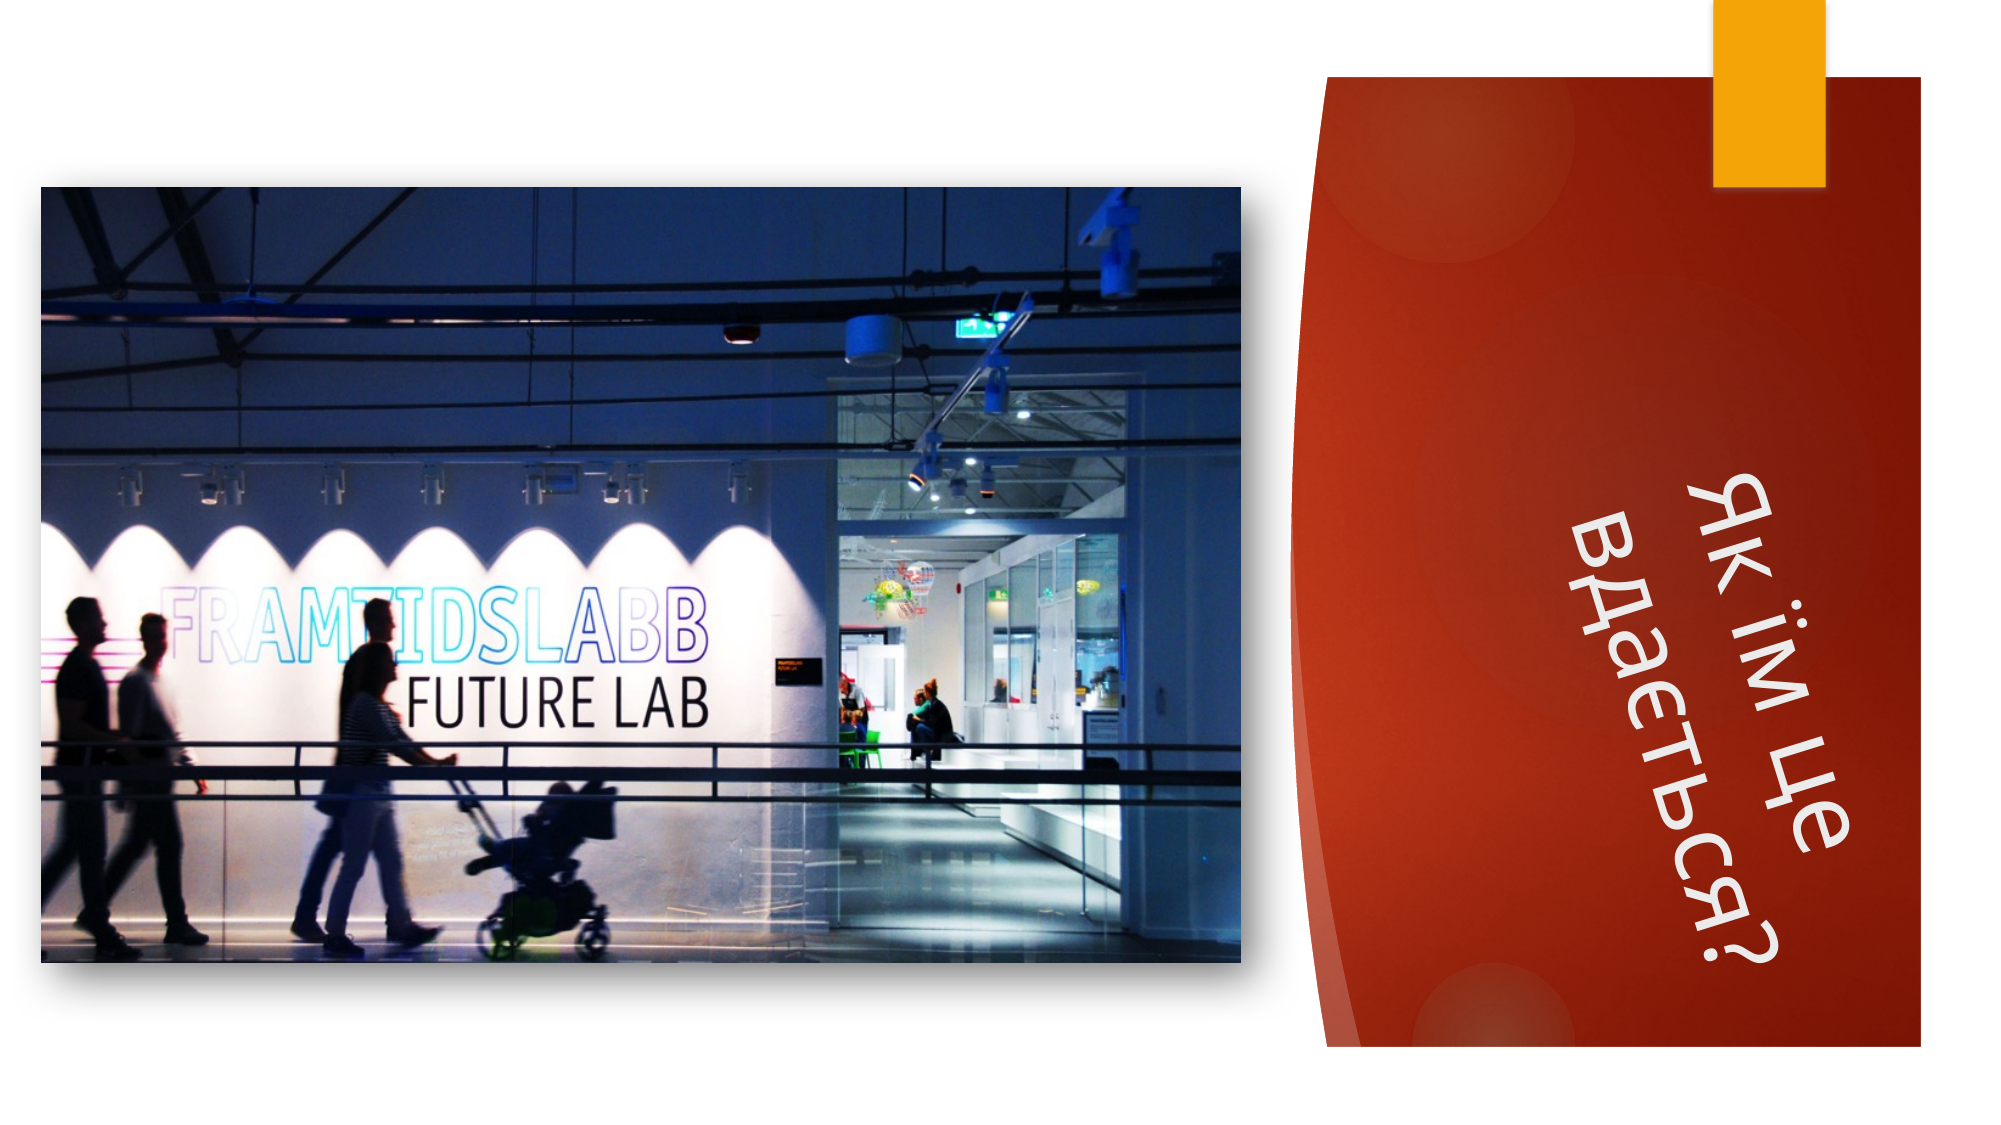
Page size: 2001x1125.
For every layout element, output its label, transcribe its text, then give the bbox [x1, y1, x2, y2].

picture [41, 187, 1241, 963]
title Як їм це вдається? [1425, 21, 2000, 1006]
